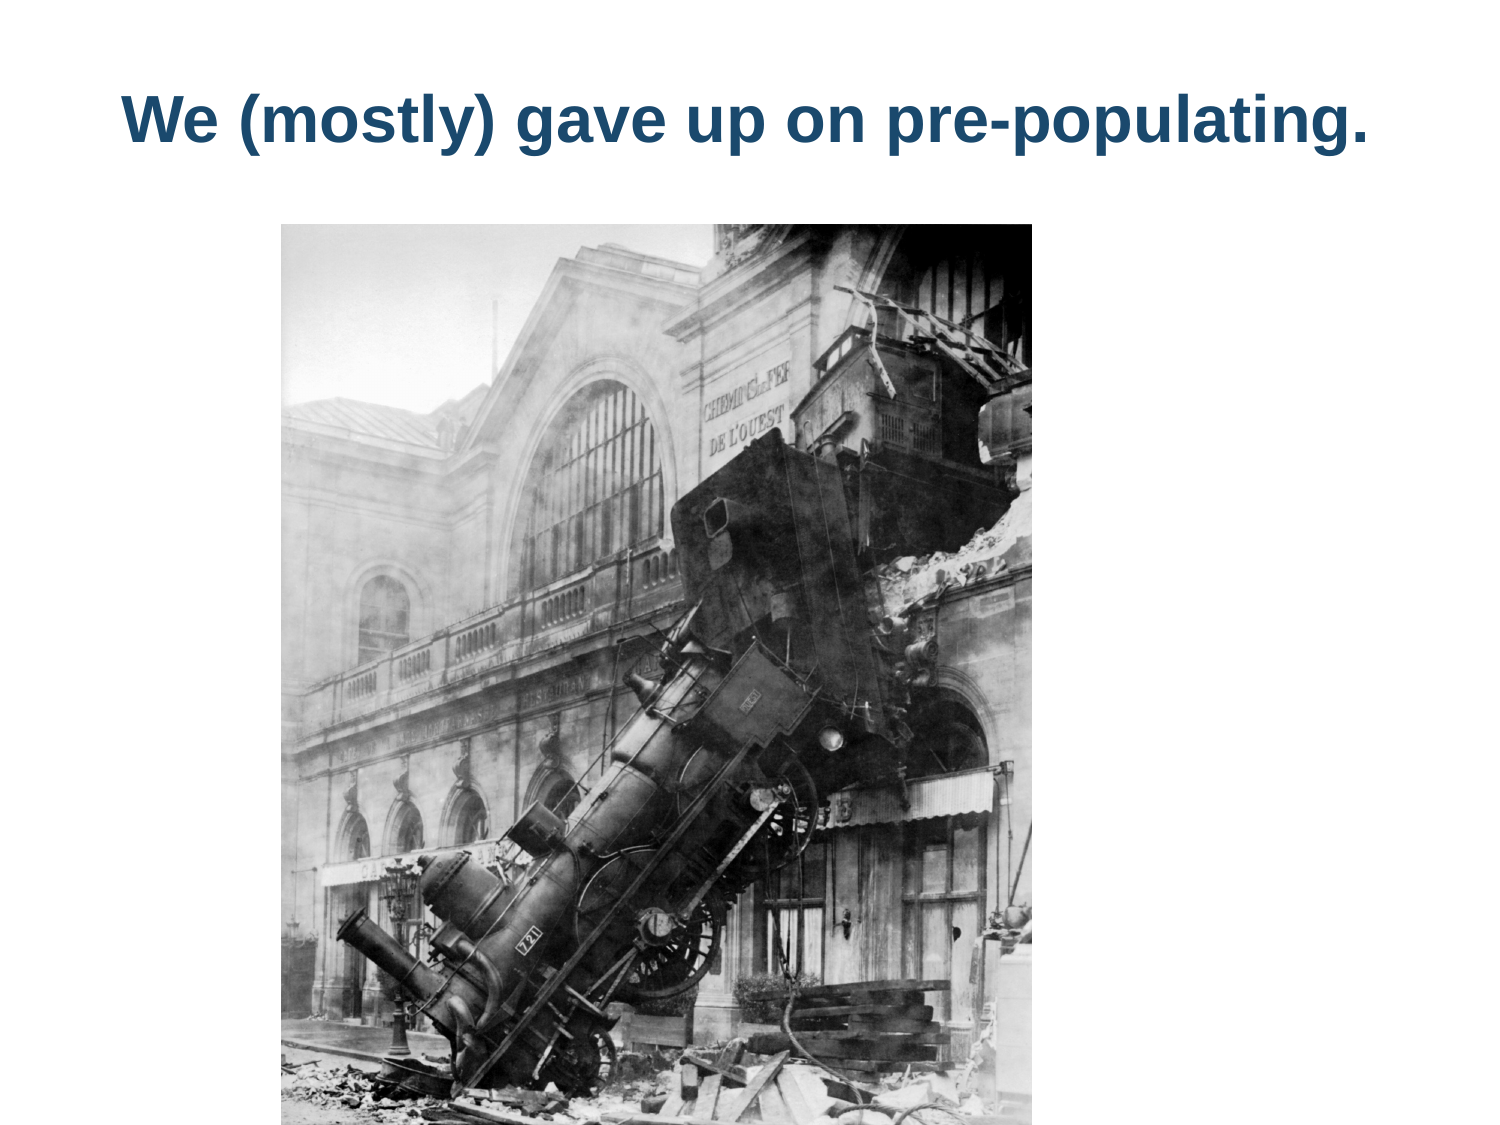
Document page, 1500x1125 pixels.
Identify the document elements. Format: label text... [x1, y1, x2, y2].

picture [280, 224, 1032, 1125]
title We (mostly) gave up on pre-populating. [50, 42, 1442, 189]
